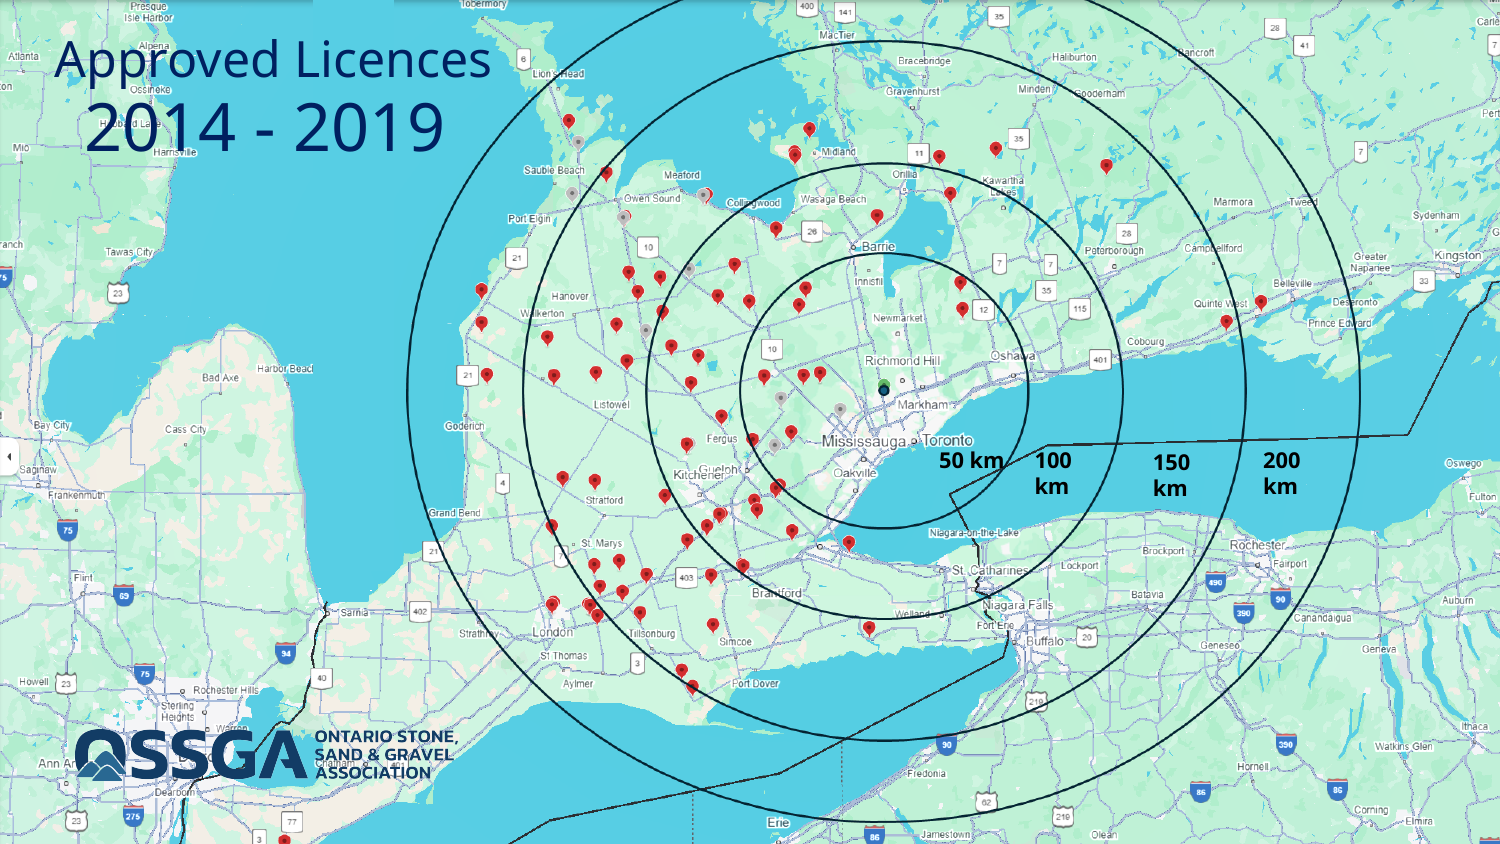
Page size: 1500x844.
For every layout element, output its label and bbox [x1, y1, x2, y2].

picture [0, 0, 1500, 844]
text_box [406, 0, 1361, 824]
